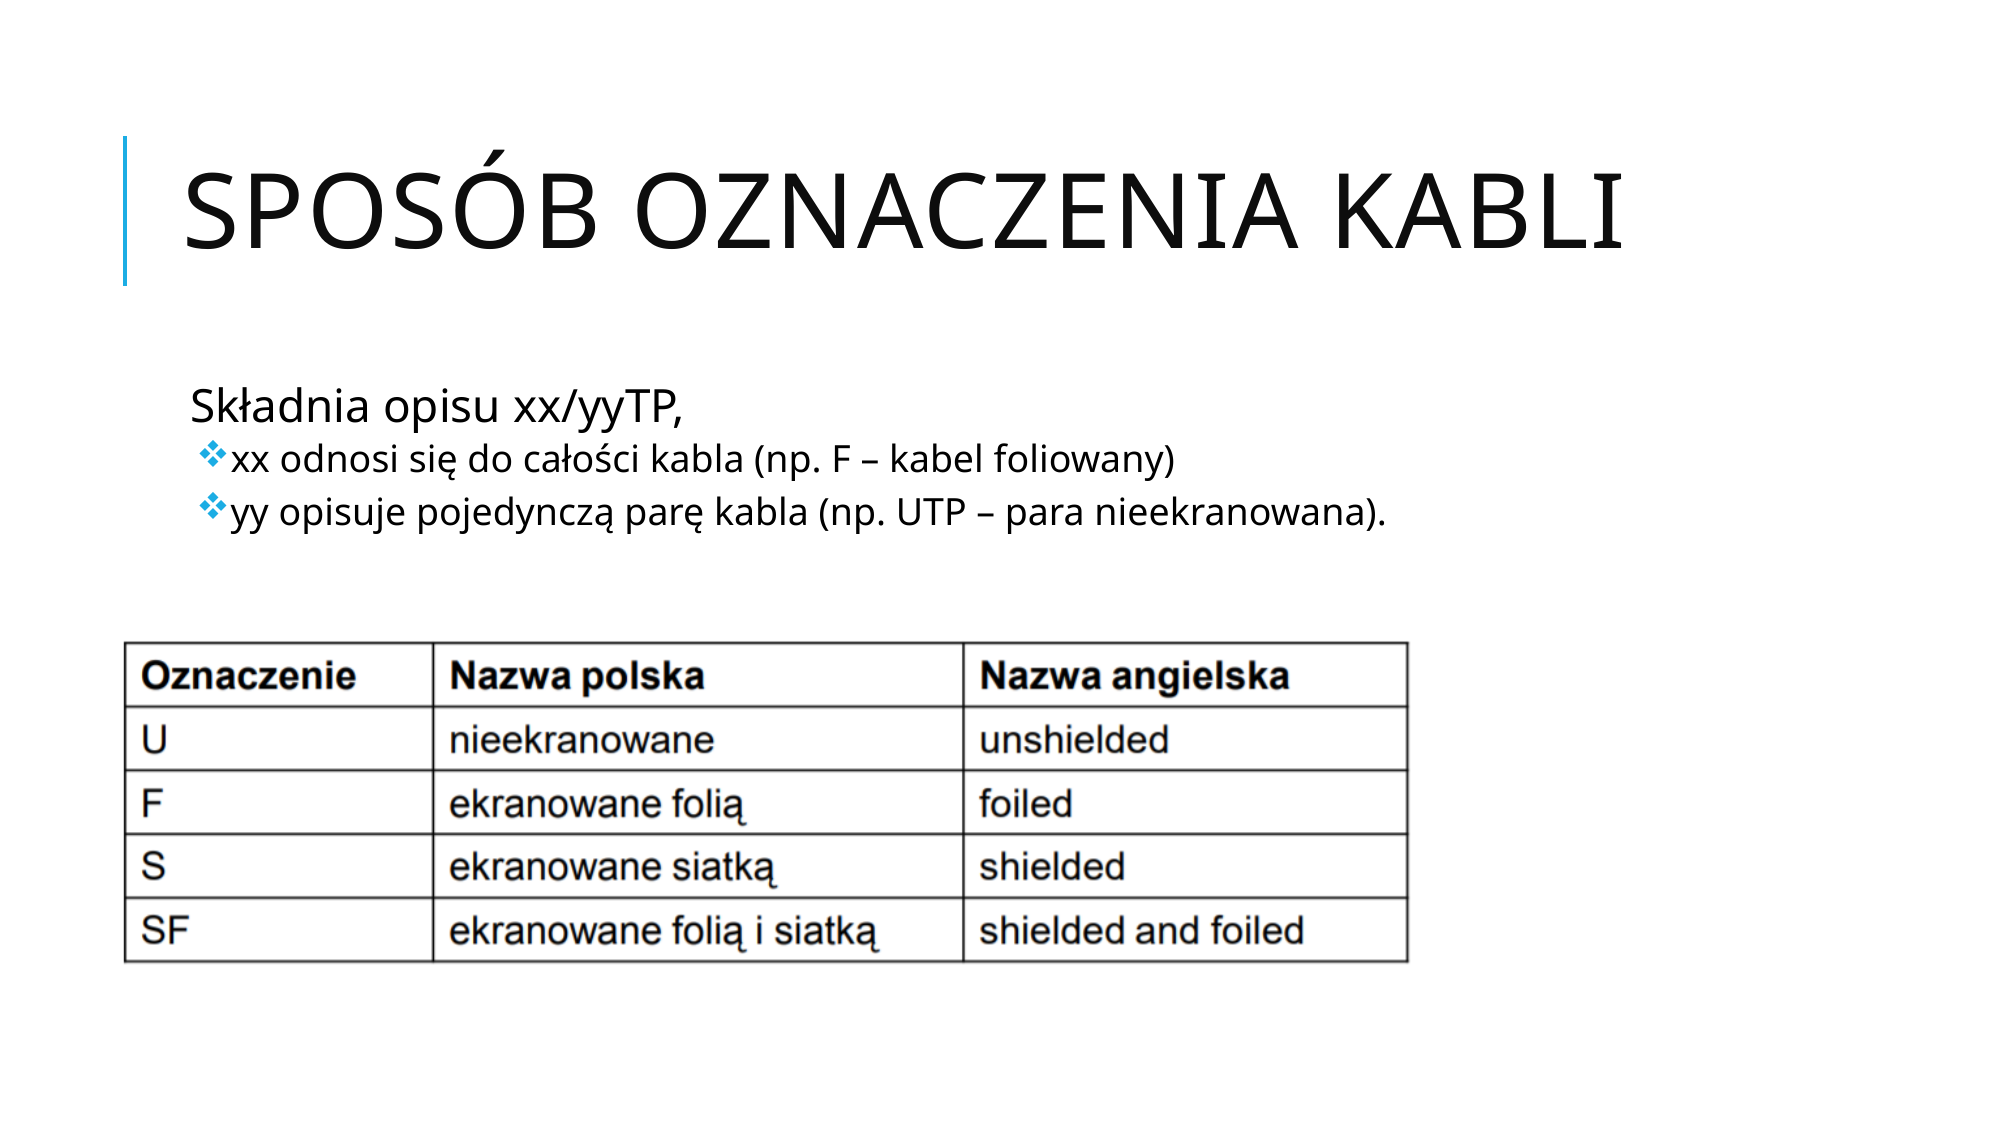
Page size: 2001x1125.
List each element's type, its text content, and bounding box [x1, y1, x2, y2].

title Sposób oznaczenia kabli [168, 96, 1763, 342]
list Składnia opisu xx/yyTP, xx odnosi się do całości kabla (np. F – kabel foliowany) yy opisuje pojedynczą parę kabla (np. UTP – para nieekranowana). [168, 375, 1763, 1035]
picture [110, 630, 1426, 976]
